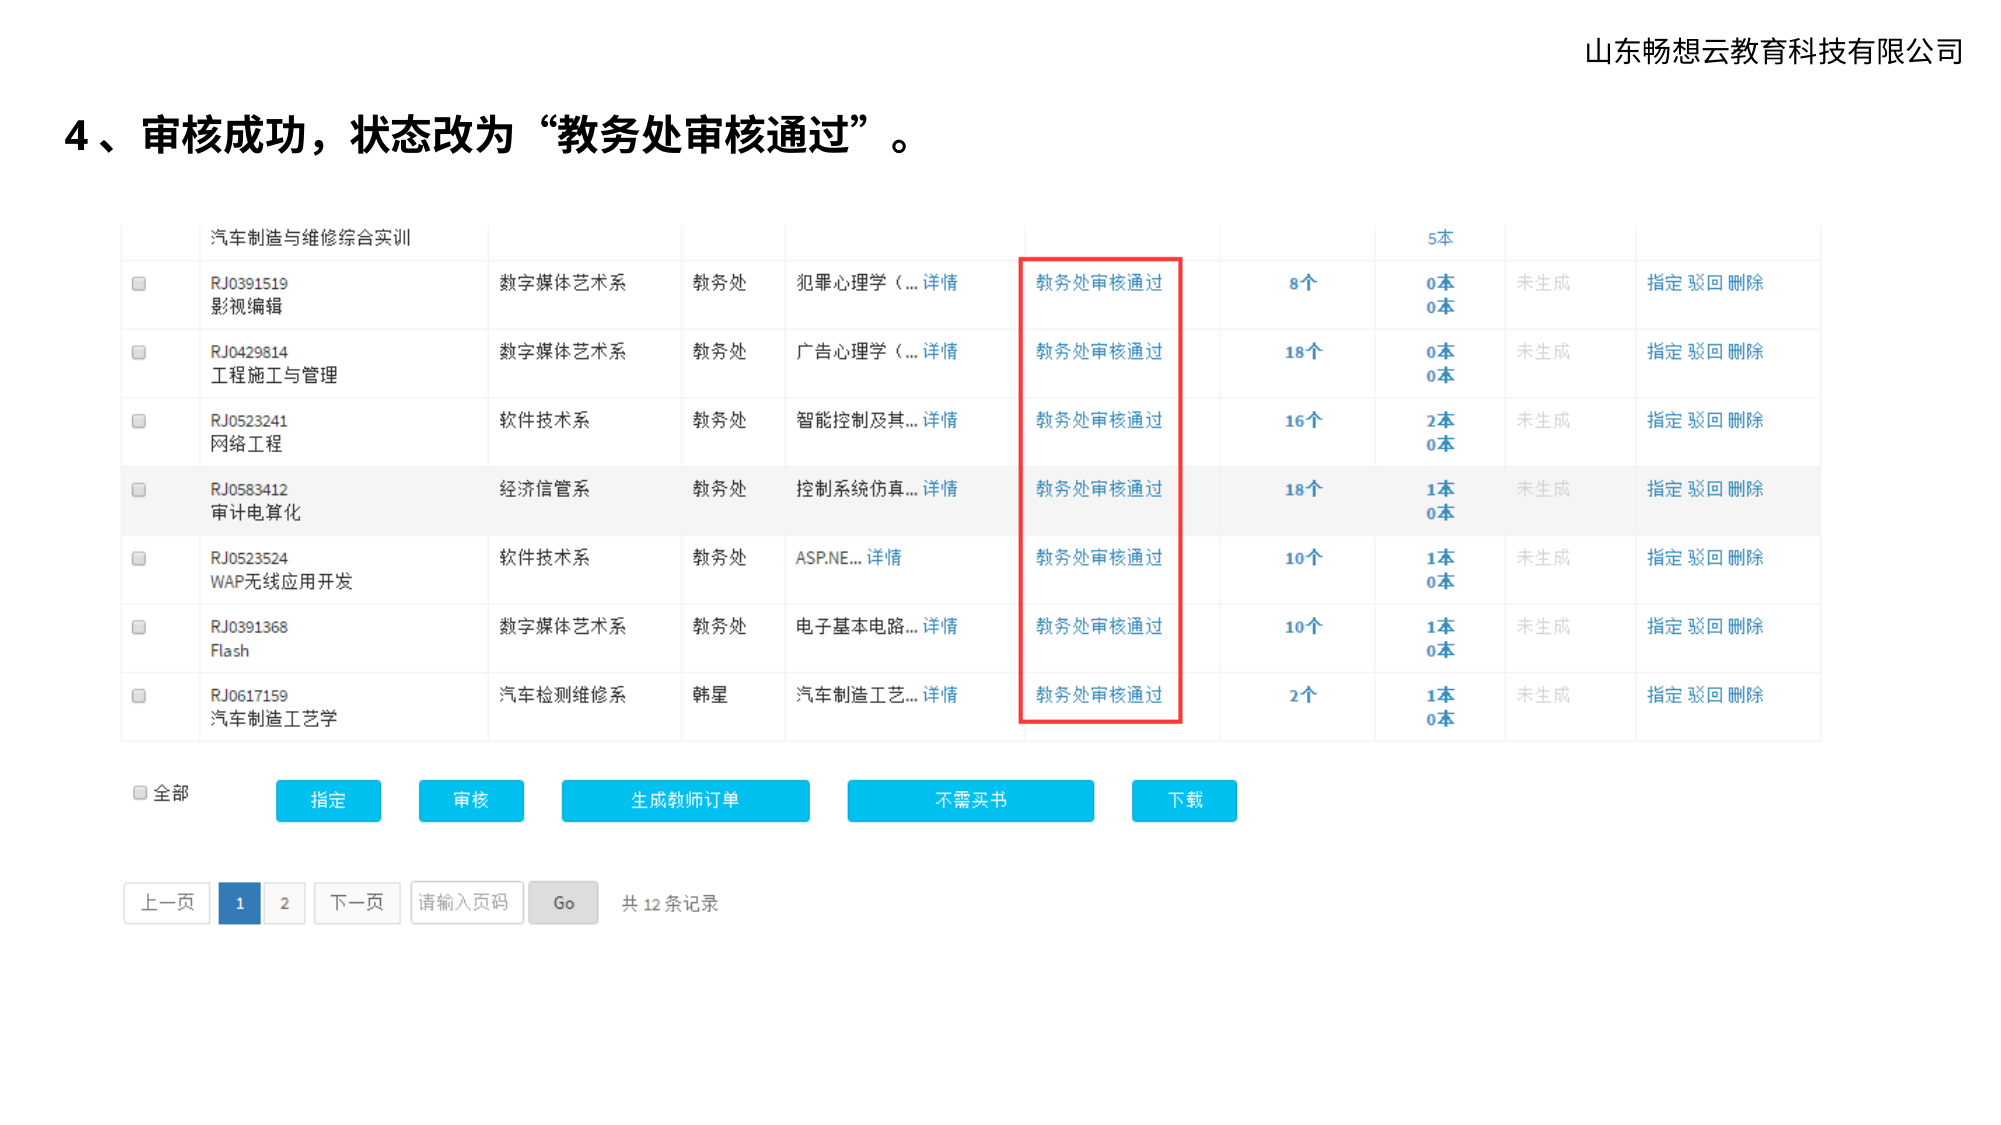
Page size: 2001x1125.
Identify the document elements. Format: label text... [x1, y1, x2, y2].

picture [99, 226, 1835, 933]
title 4、审核成功，状态改为“教务处审核通过”。 [49, 65, 1096, 209]
text_box 山东畅想云教育科技有限公司 [1569, 25, 1980, 76]
